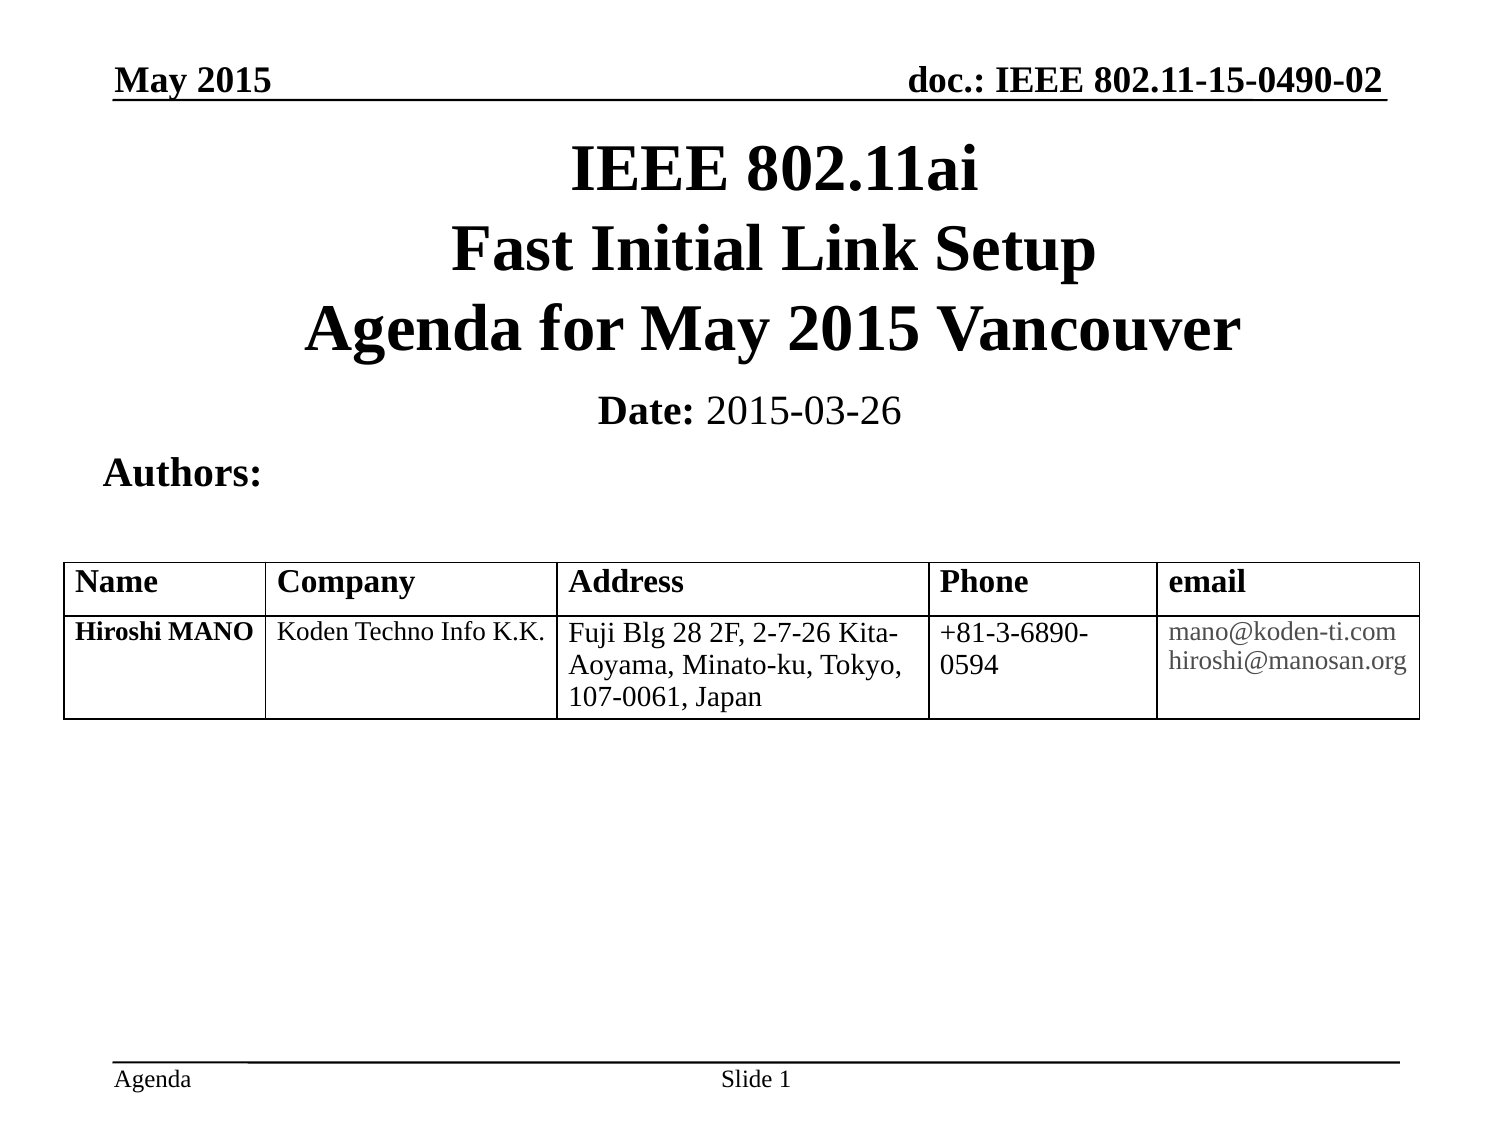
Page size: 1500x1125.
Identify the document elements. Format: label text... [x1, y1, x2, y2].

table_cell +81-3-6890-0594 [930, 617, 1156, 718]
table_header Phone [930, 563, 1156, 615]
table_cell Koden Techno Info K.K. [266, 617, 556, 718]
table_cell mano@koden-ti.com hiroshi@manosan.org [1158, 617, 1419, 718]
slide_number Slide 1 [712, 1061, 800, 1093]
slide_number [114, 54, 274, 101]
table_header Company [266, 563, 556, 615]
table_cell Hiroshi MANO [65, 617, 265, 718]
table_header Name [65, 563, 265, 615]
list Date: 2015-03-26 [112, 374, 1388, 438]
table_cell Fuji Blg 28 2F, 2-7-26 Kita-Aoyama, Minato-ku, Tokyo, 107-0061, Japan [558, 617, 928, 718]
table_header Address [558, 563, 928, 615]
title IEEE 802.11ai Fast Initial Link Setup Agenda for May 2015 Vancouver [112, 137, 1438, 351]
text_box Authors: [87, 437, 325, 500]
table_header email [1158, 563, 1419, 615]
